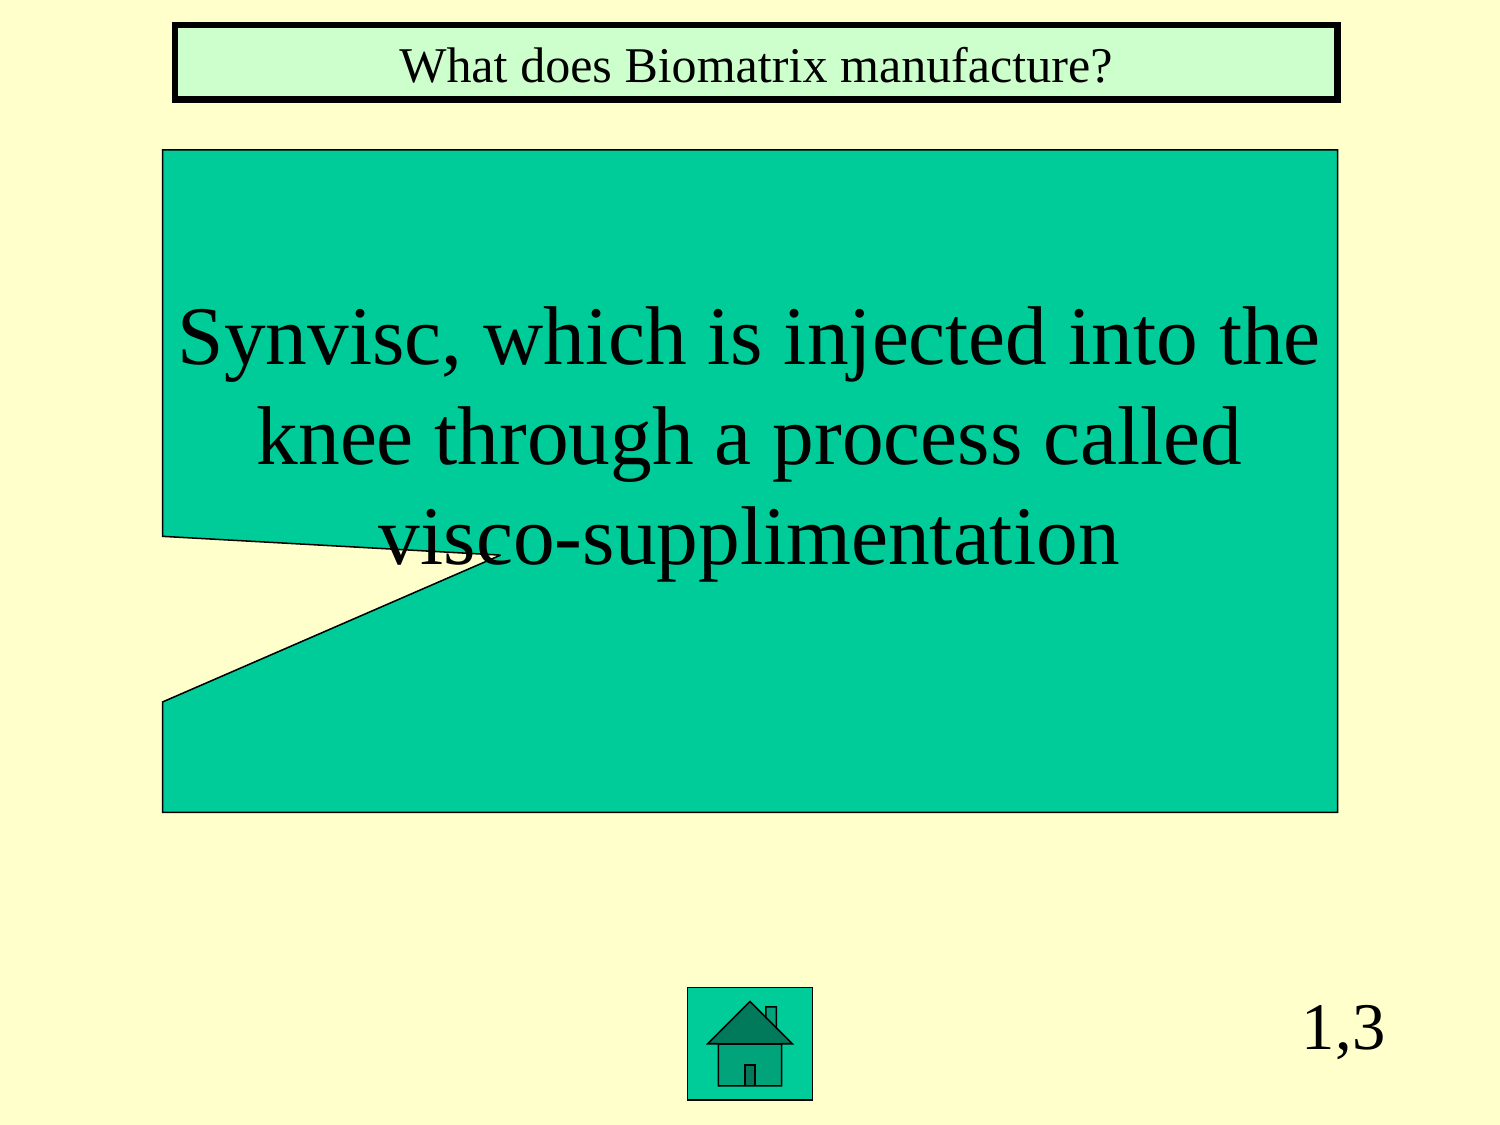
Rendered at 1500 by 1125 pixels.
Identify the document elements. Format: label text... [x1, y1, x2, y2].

text_box What does Biomatrix manufacture? [174, 24, 1338, 100]
text_box [687, 987, 813, 1101]
text_box Synvisc, which is injected into the knee through a process called visco-supplimentation [162, 149, 1338, 813]
subtitle 1,3 [1187, 974, 1500, 1125]
